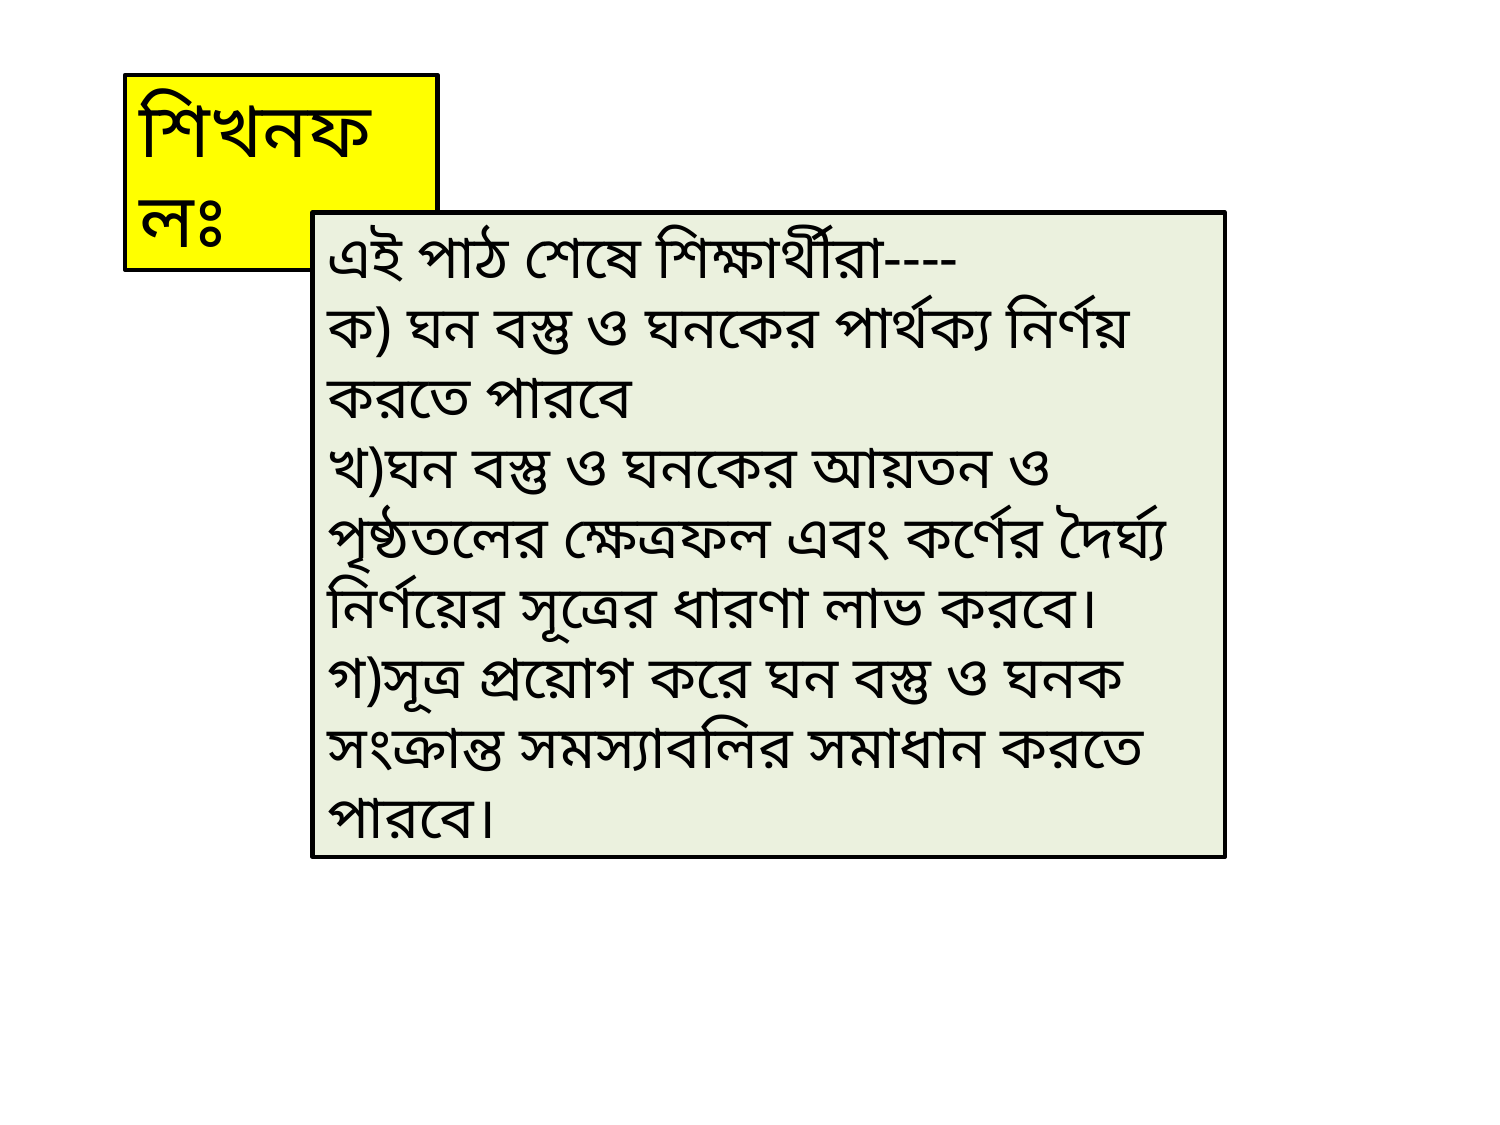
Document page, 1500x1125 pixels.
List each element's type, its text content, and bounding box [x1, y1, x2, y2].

text_box এই পাঠ শেষে শিক্ষার্থীরা---- ক) ঘন বস্তু ও ঘনকের পার্থক্য নির্ণয় করতে পারবে খ)ঘন বস্তু ও ঘনকের আয়তন ও পৃষ্ঠতলের ক্ষেত্রফল এবং কর্ণের দৈর্ঘ্য নির্ণয়ের সূত্রের ধারণা লাভ করবে। গ)সূত্র প্রয়োগ করে ঘন বস্তু ও ঘনক সংক্রান্ত সমস্যাবলির সমাধান করতে পারবে। [310, 210, 1227, 859]
text_box শিখনফলঃ [123, 73, 440, 272]
